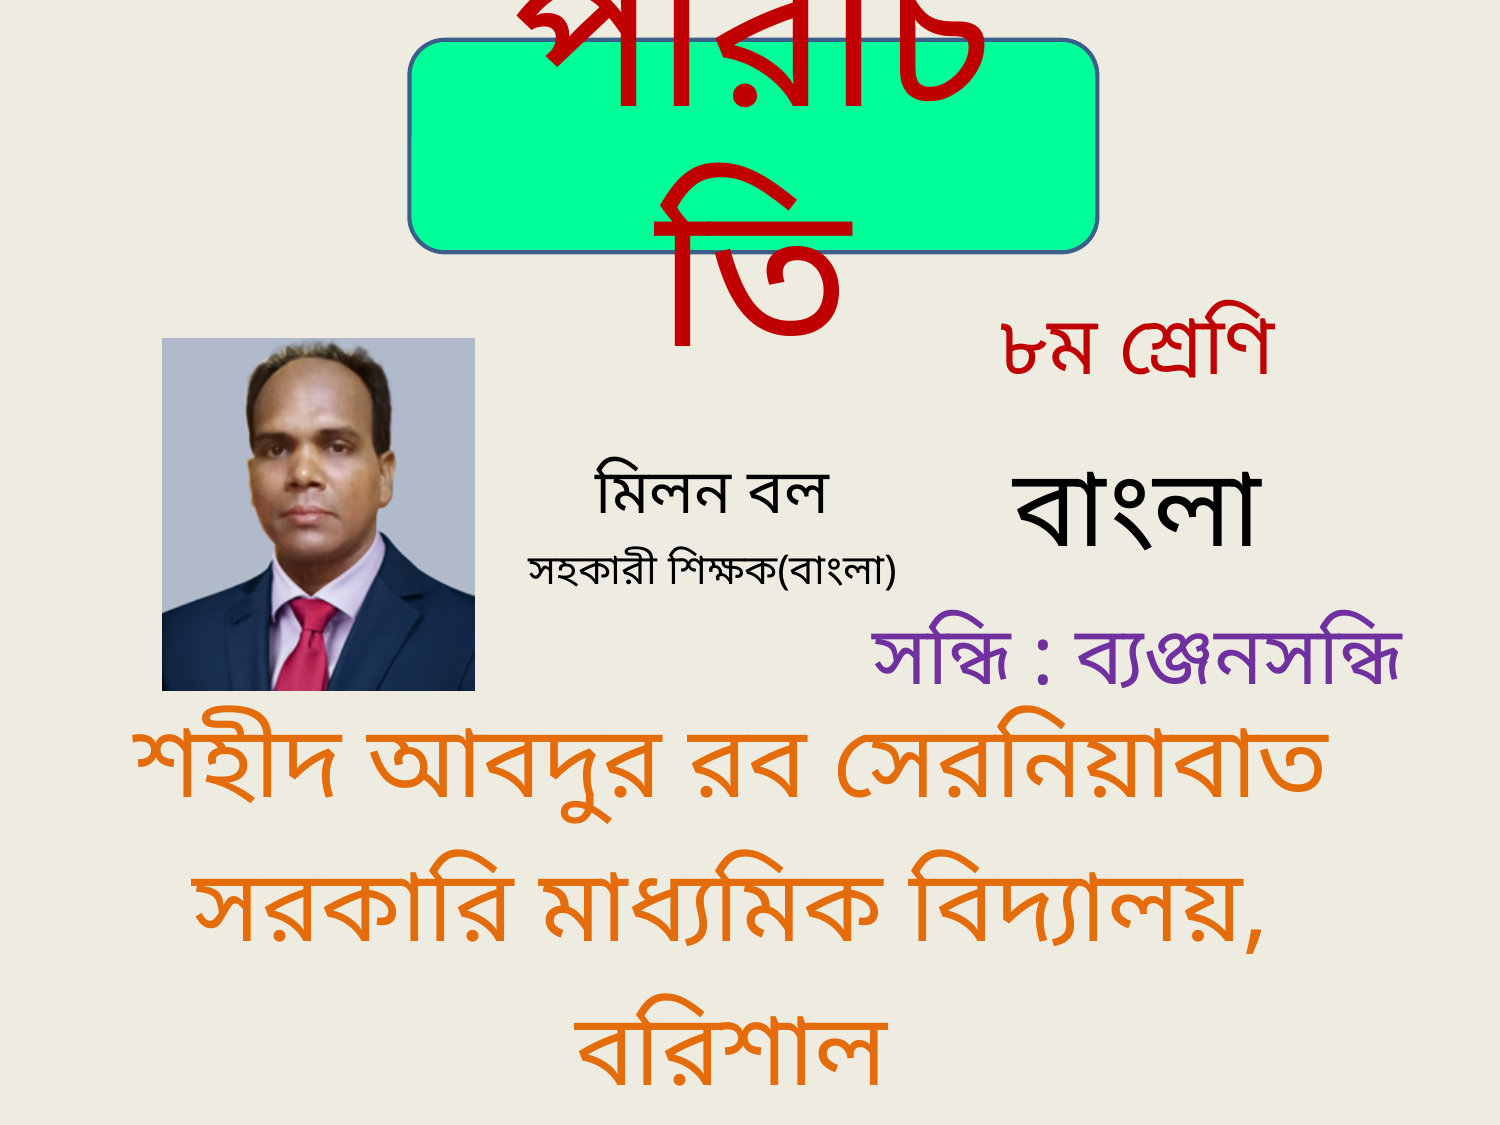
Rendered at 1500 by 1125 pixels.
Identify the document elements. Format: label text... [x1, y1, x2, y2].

picture [162, 338, 476, 691]
text_box ৮ম শ্রেণি বাংলা সন্ধি : ব্যঞ্জনসন্ধি [812, 249, 1463, 725]
text_box পরিচিতি [407, 37, 1100, 255]
text_box শহীদ আবদুর রব সেরনিয়াবাত সরকারি মাধ্যমিক বিদ্যালয়, বরিশাল [37, 774, 1425, 1005]
subtitle মিলন বল সহকারী শিক্ষক(বাংলা) [512, 409, 812, 621]
